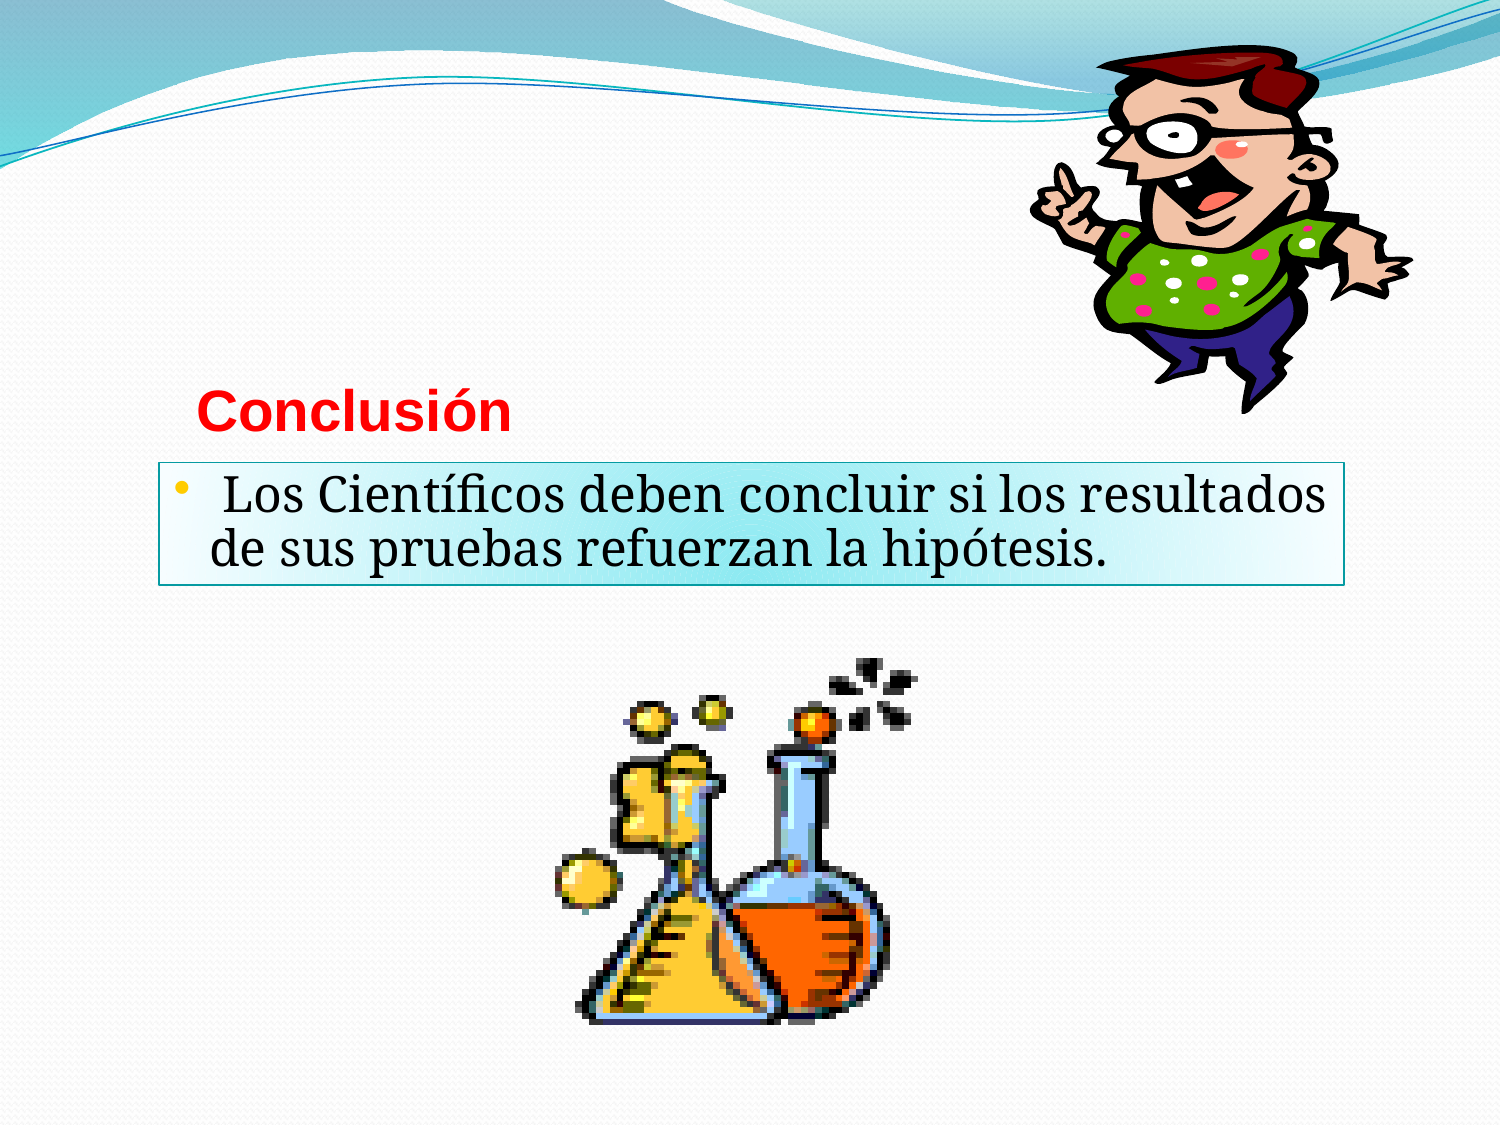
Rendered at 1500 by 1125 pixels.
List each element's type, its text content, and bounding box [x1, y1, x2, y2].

picture [487, 646, 926, 1038]
text_box Conclusión [165, 366, 1425, 451]
text_box Los Científicos deben concluir si los resultados de sus pruebas refuerzan la hipótesis. [158, 462, 1345, 586]
picture [1024, 37, 1414, 415]
